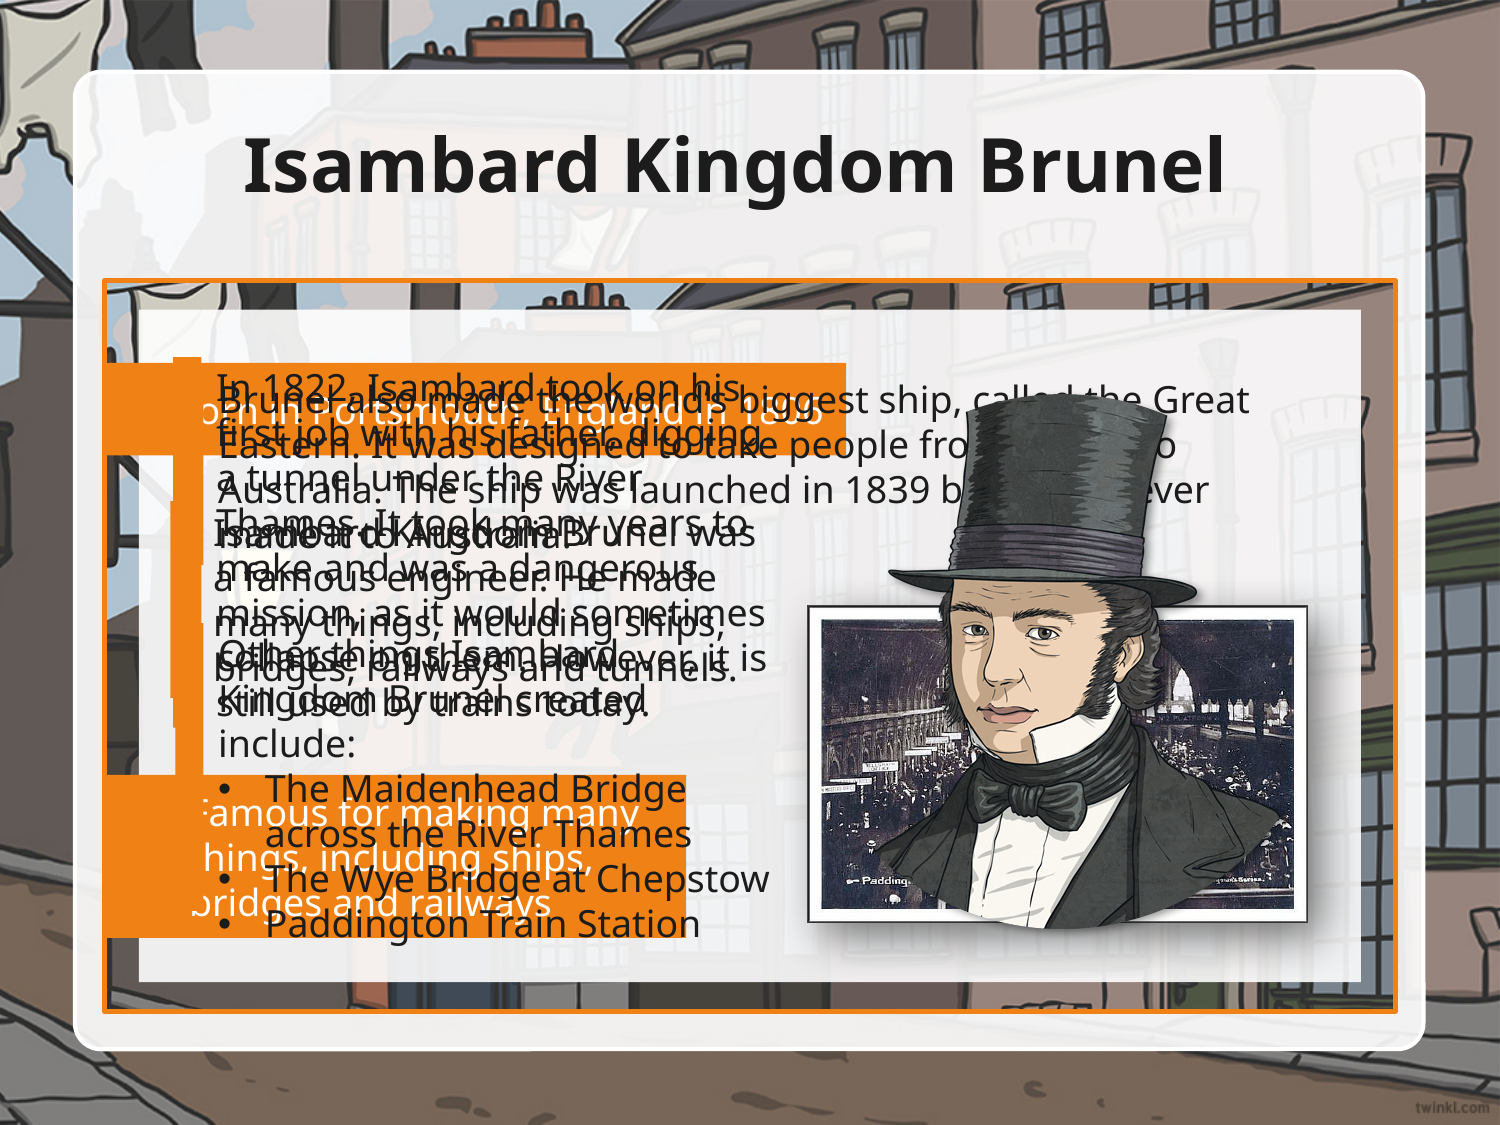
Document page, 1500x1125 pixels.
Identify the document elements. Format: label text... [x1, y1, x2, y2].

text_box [106, 282, 1394, 1009]
title Isambard Kingdom Brunel [60, 84, 1413, 252]
picture [0, 0, 1500, 1125]
